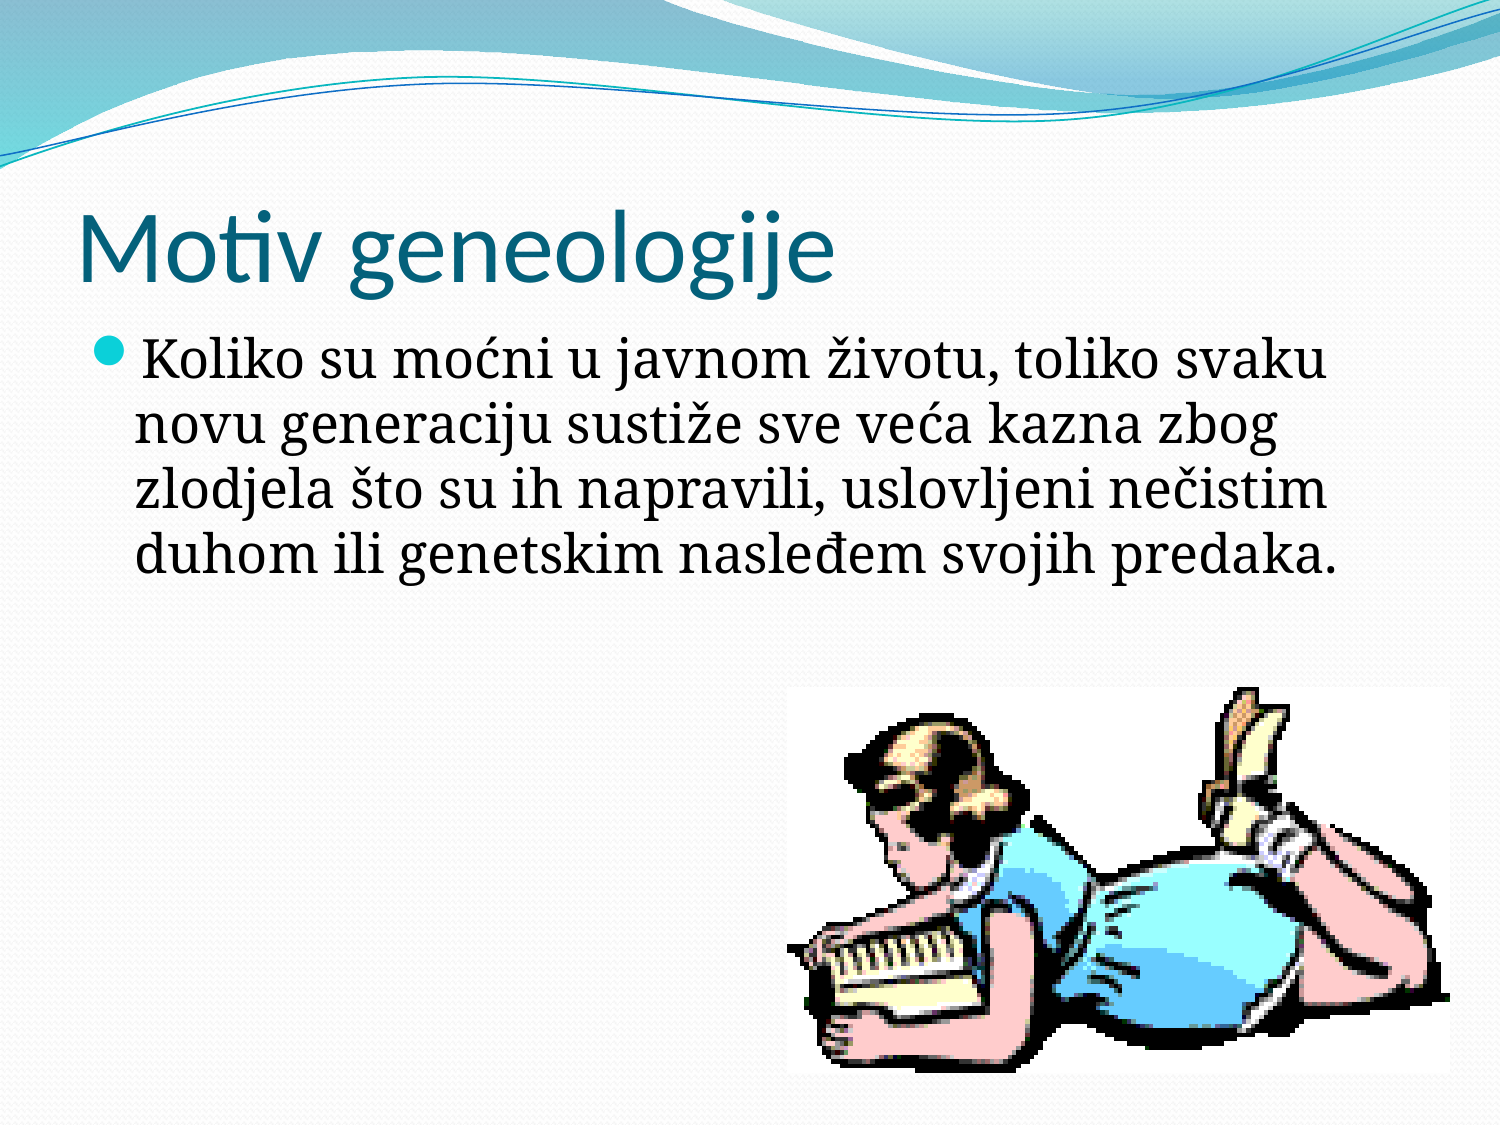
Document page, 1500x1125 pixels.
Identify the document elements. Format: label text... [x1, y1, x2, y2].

picture [787, 687, 1451, 1073]
title Motiv geneologije [75, 115, 1425, 303]
list Koliko su moćni u javnom životu, toliko svaku novu generaciju sustiže sve veća kazna zbog zlodjela što su ih napravili, uslovljeni nečistim duhom ili genetskim nasleđem svojih predaka. [75, 317, 1425, 1038]
